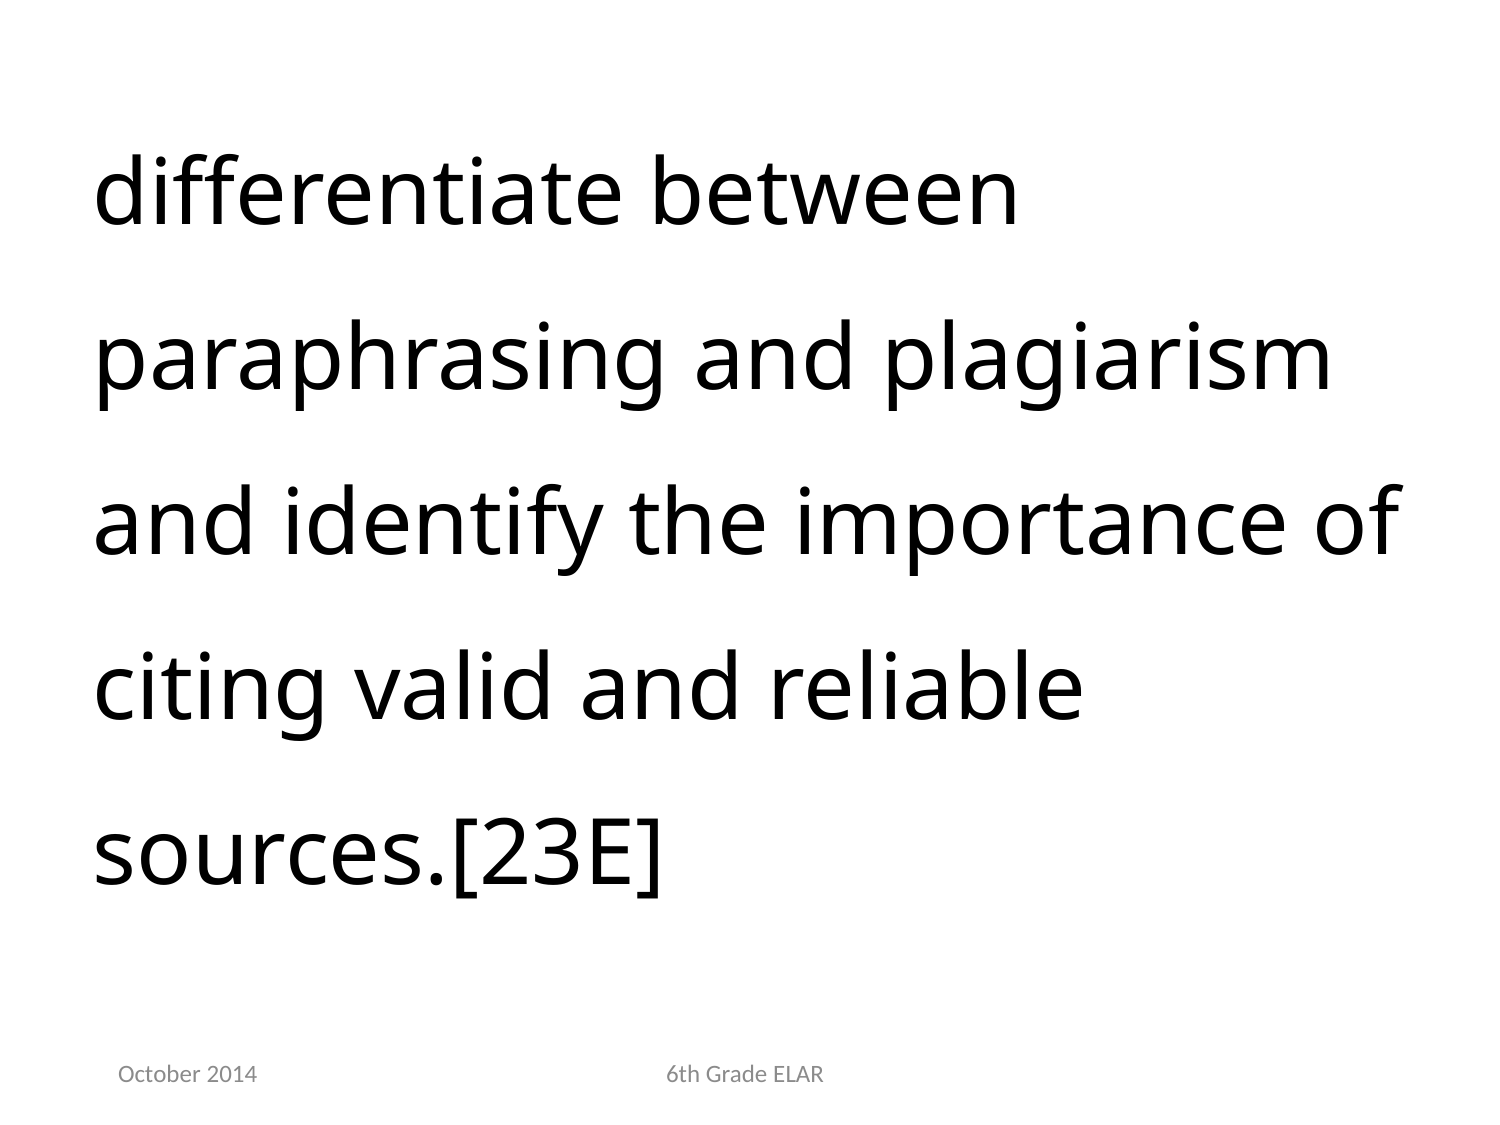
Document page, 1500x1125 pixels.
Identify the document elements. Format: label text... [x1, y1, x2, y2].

subtitle differentiate between paraphrasing and plagiarism and identify the importance of citing valid and reliable sources.[23E] [78, 70, 1429, 1014]
footer 6th Grade ELAR [492, 1042, 999, 1103]
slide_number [103, 1042, 441, 1103]
